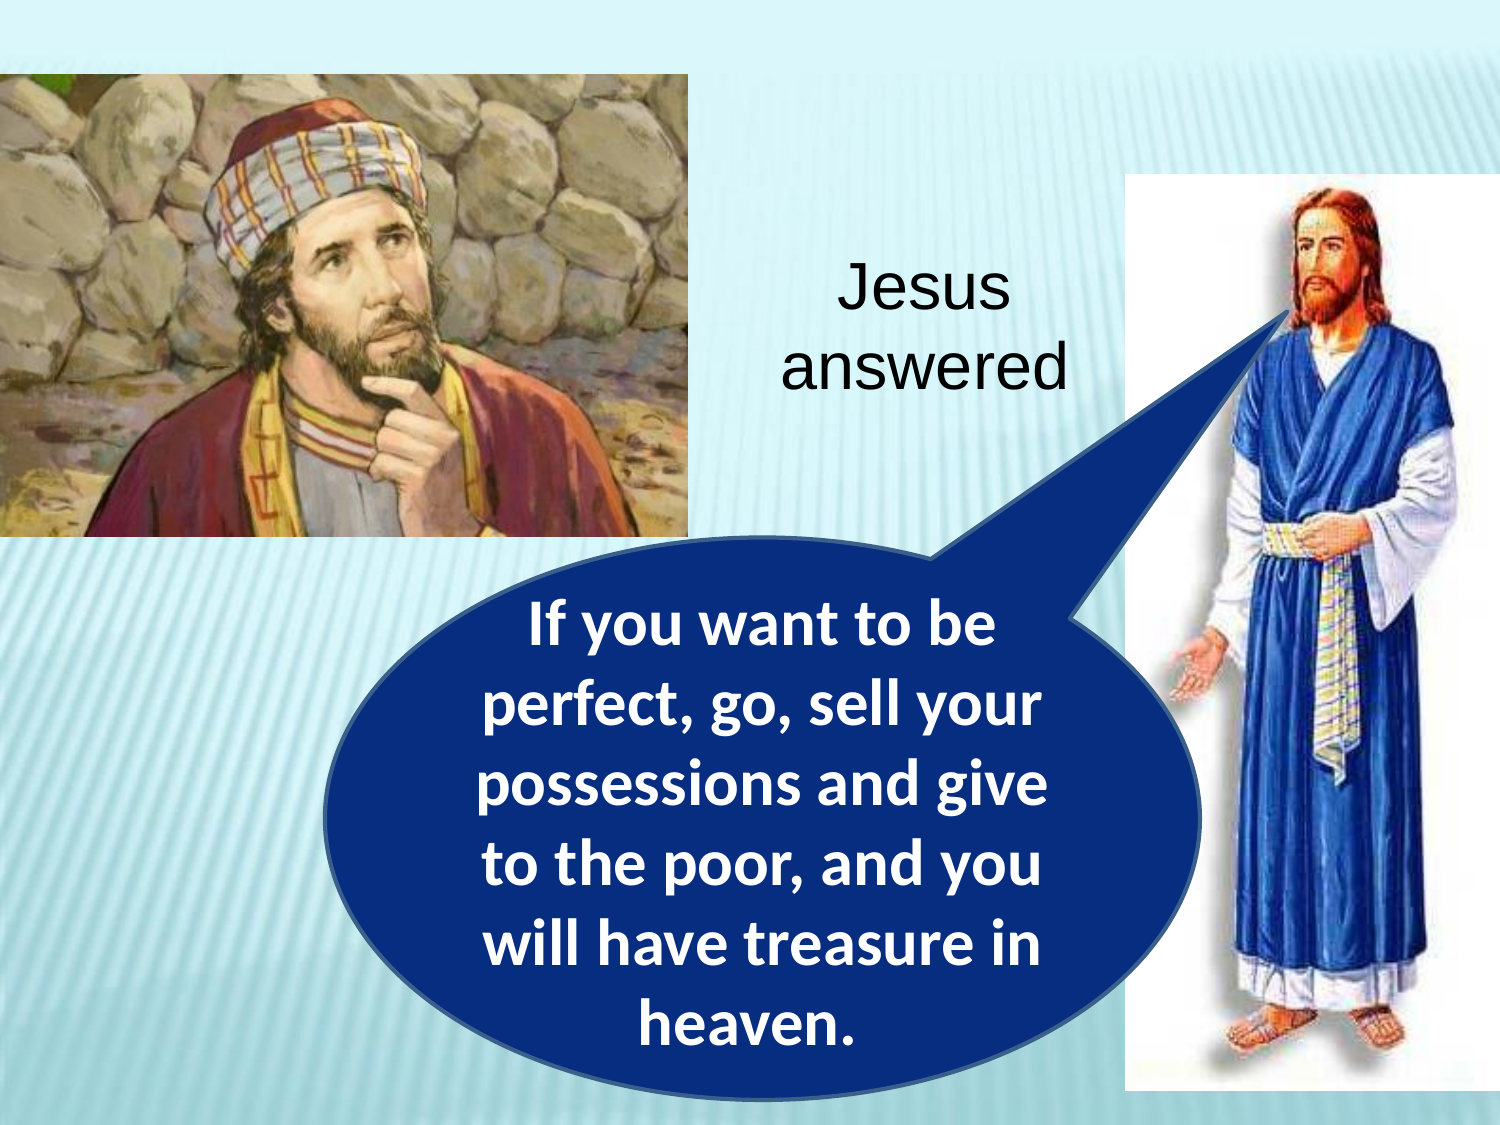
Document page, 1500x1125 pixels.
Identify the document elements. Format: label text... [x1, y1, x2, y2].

text_box Jesus answered [699, 235, 1119, 410]
picture [0, 0, 1500, 1125]
text_box If you want to be perfect, go, sell your possessions and give to the poor, and you will have treasure in heaven. [322, 425, 1119, 1103]
